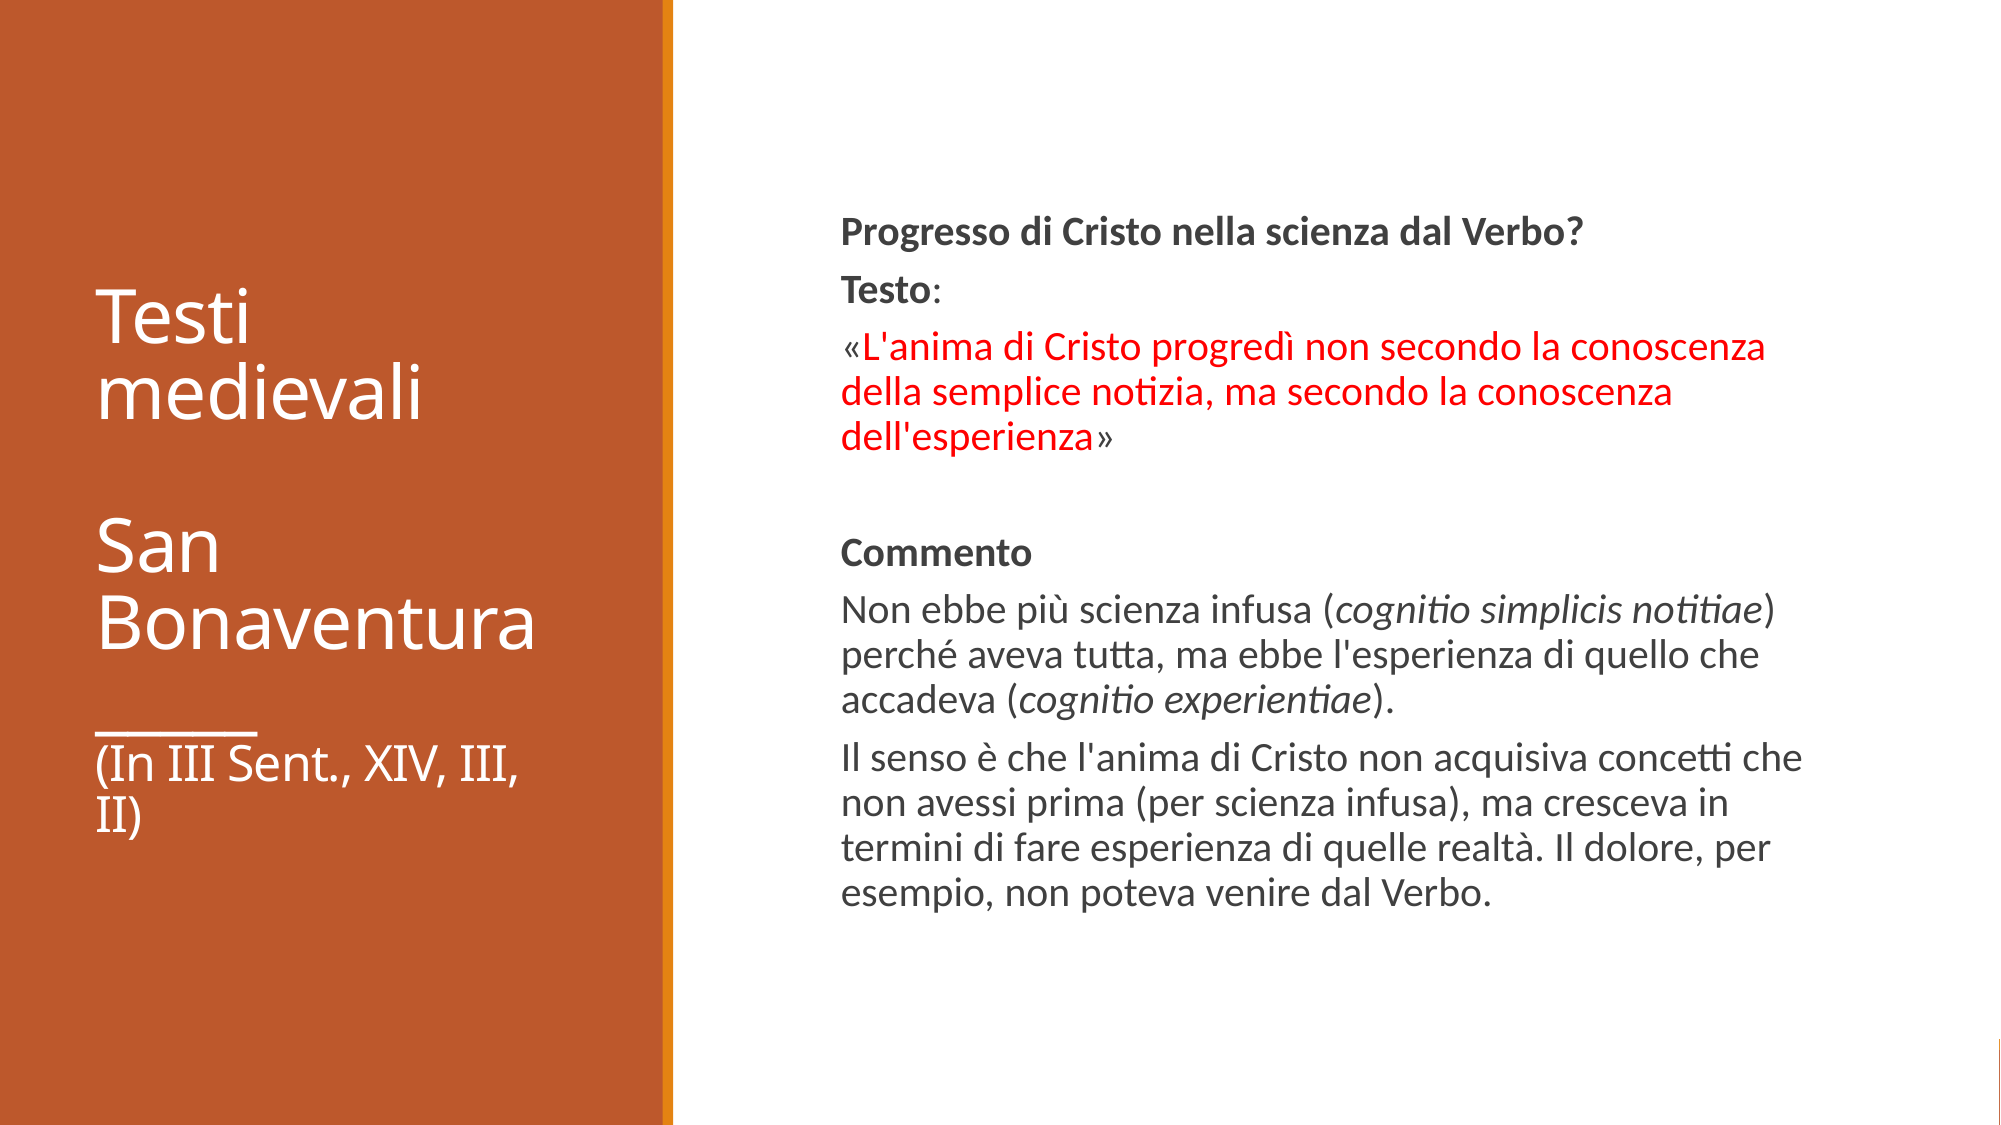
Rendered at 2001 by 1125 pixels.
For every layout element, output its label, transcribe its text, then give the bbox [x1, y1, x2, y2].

title Testi medievali San Bonaventura _____ (In III Sent., XIV, III, II) [80, 99, 587, 1026]
list Progresso di Cristo nella scienza dal Verbo? Testo: «L'anima di Cristo progredì non secondo la conoscenza della semplice notizia, ma secondo la conoscenza dell'esperienza» Commento Non ebbe più scienza infusa (cognitio simplicis notitiae) perché aveva tutta, ma ebbe l'esperienza di quello che accadeva (cognitio experientiae). Il senso è che l'anima di Cristo non acquisiva concetti che non avessi prima (per scienza infusa), ma cresceva in termini di fare esperienza di quelle realtà. Il dolore, per esempio, non poteva venire dal Verbo. [777, 99, 1830, 1026]
text_box [674, 0, 2000, 1125]
text_box [0, 0, 661, 1125]
text_box [661, 0, 674, 1125]
